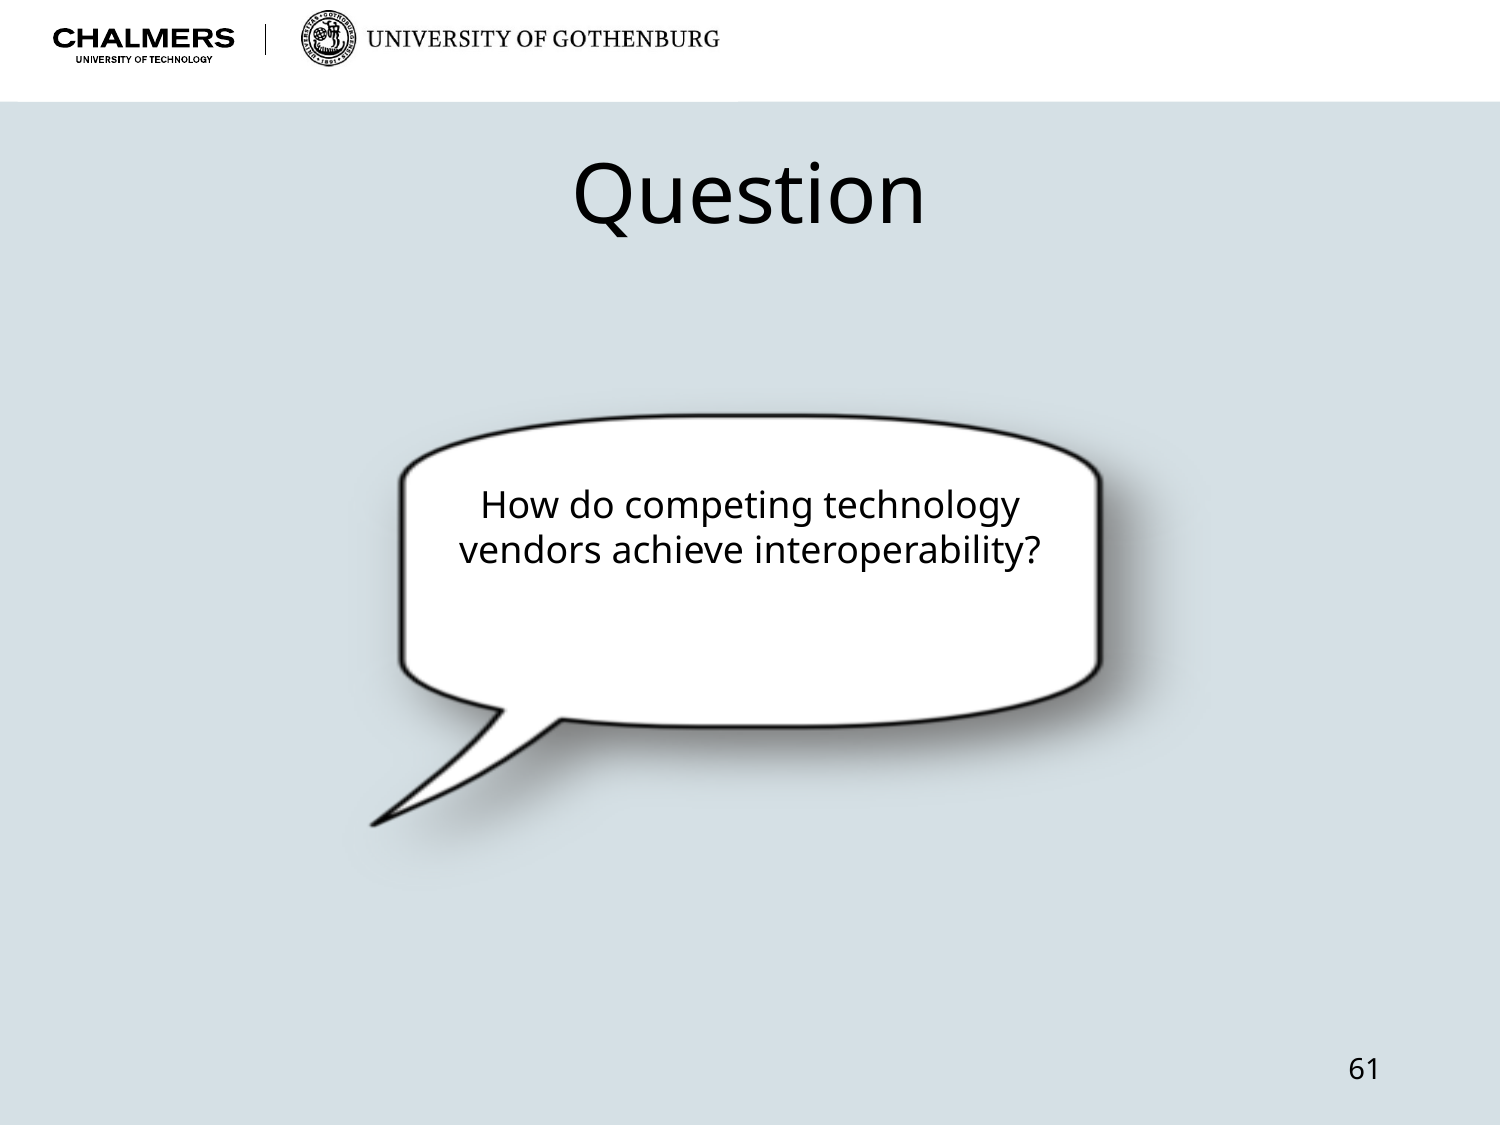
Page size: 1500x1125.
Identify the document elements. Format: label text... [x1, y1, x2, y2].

picture [0, 0, 720, 96]
picture [64, 31, 1500, 119]
title Question [112, 113, 1388, 268]
picture [324, 388, 1211, 906]
slide_number 61 [1059, 1042, 1397, 1103]
